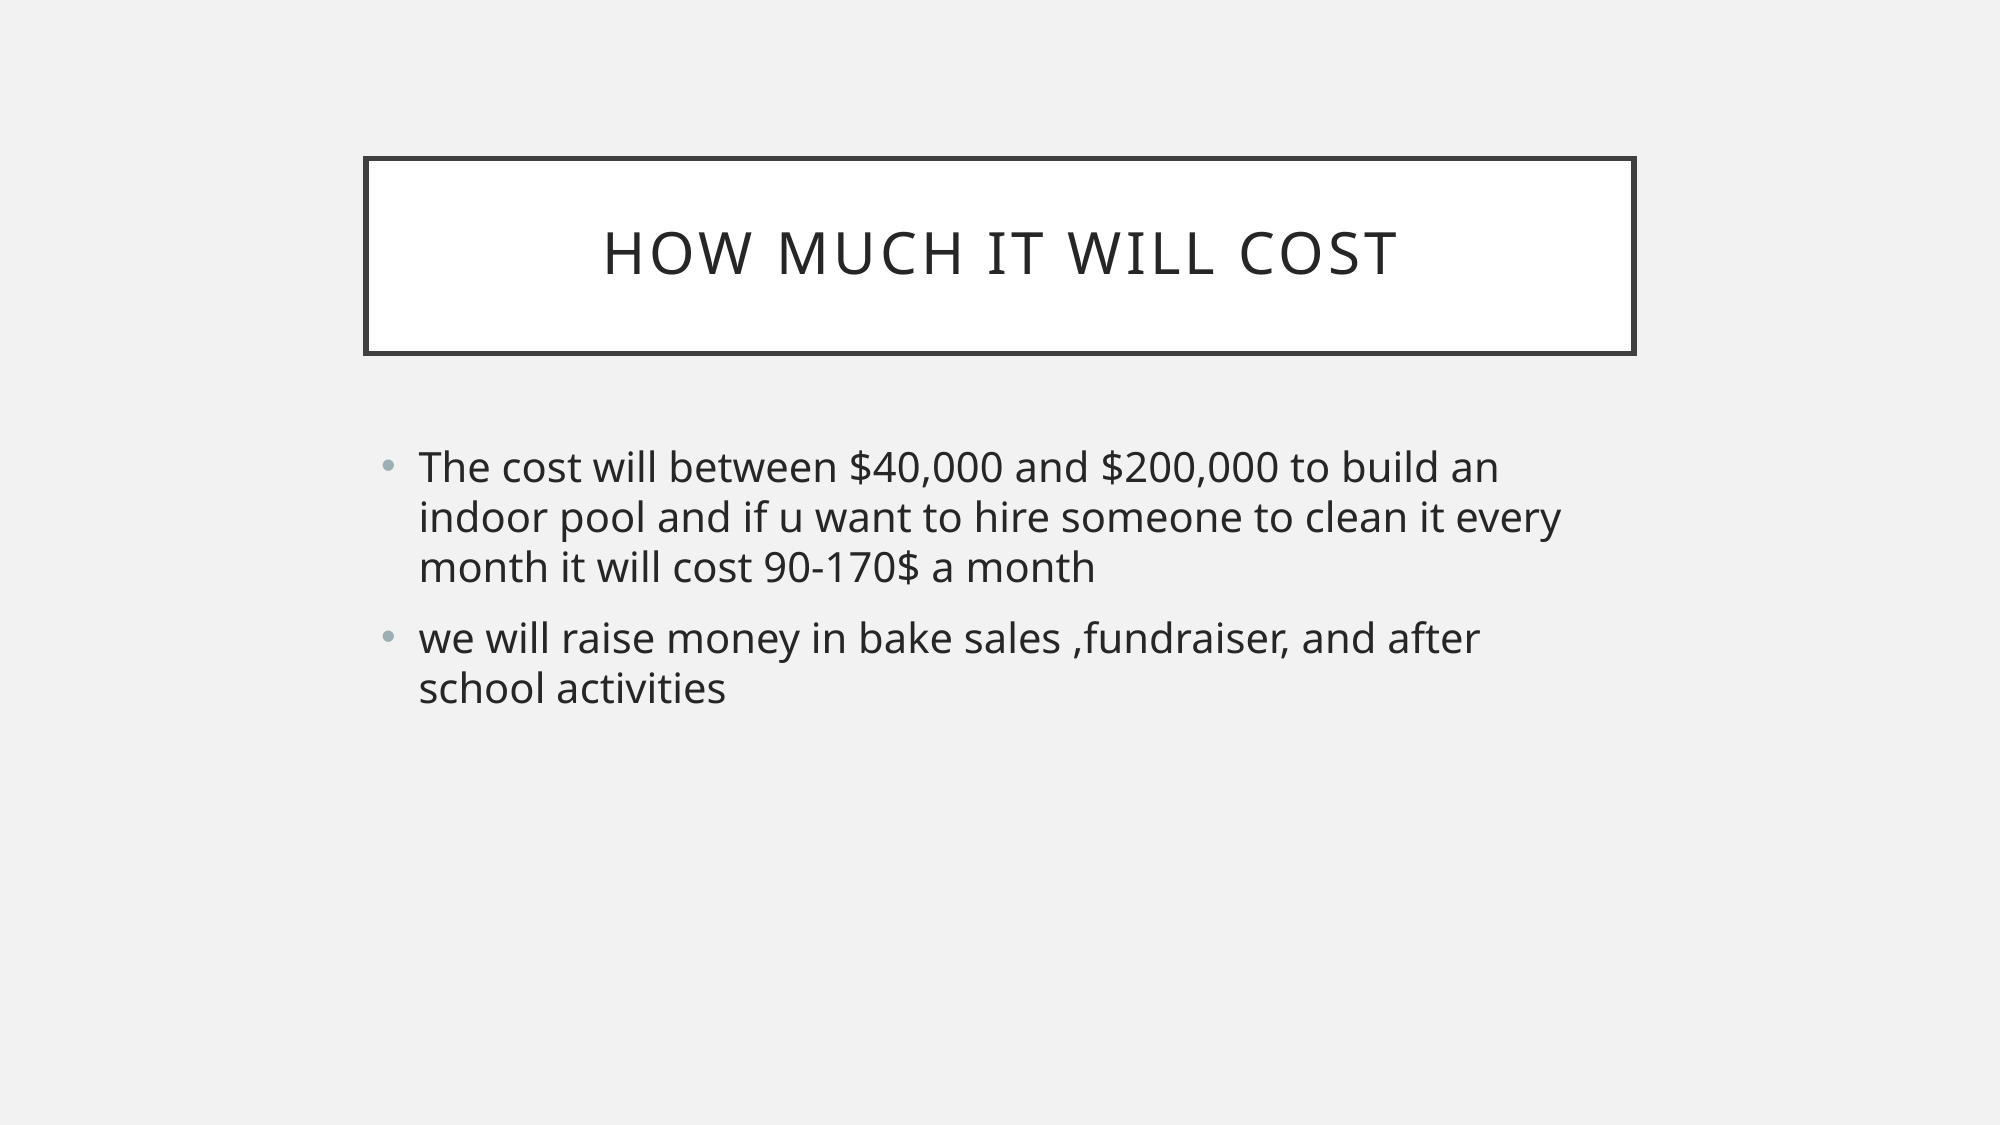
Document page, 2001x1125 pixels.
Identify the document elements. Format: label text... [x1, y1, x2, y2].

list The cost will between $40,000 and $200,000 to build an indoor pool and if u want to hire someone to clean it every month it will cost 90-170$ a month we will raise money in bake sales ,fundraiser, and after school activities [366, 432, 1634, 942]
title How much it will cost [363, 156, 1637, 356]
